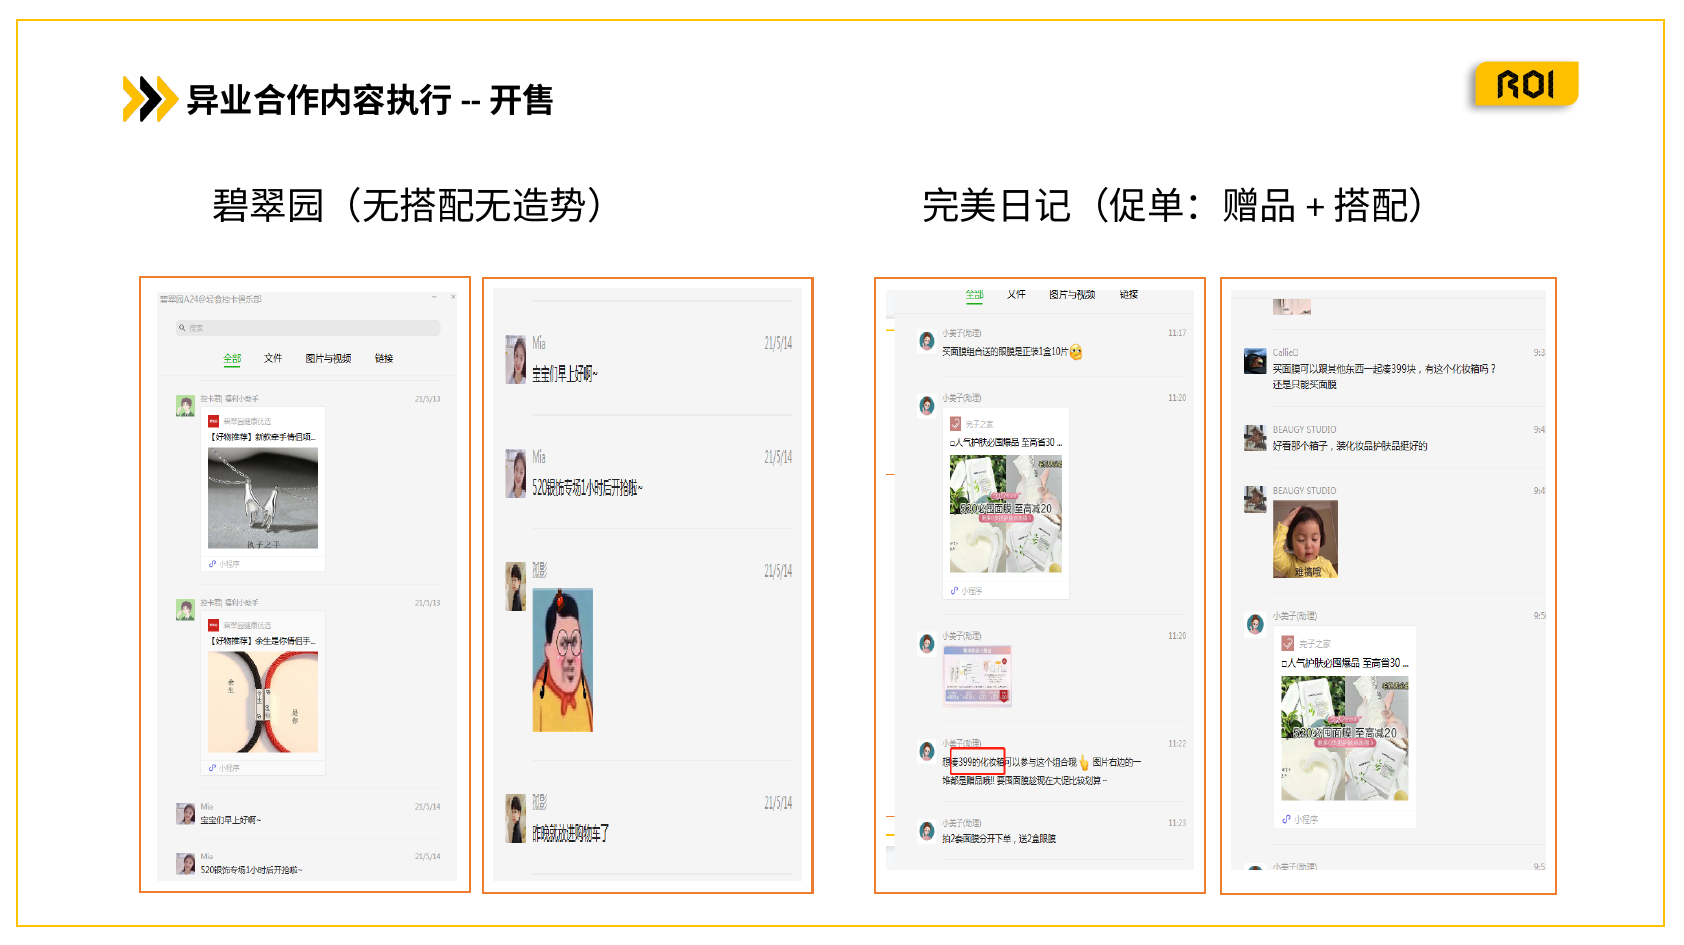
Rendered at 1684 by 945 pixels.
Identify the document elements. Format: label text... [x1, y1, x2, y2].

text_box [482, 277, 814, 894]
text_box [1475, 61, 1579, 106]
picture [886, 290, 1194, 870]
picture [156, 292, 457, 881]
picture [1231, 290, 1546, 870]
text_box 碧翠园（无搭配无造势） [197, 175, 640, 235]
picture [493, 288, 802, 881]
text_box [874, 277, 1206, 894]
text_box [16, 19, 1665, 927]
text_box [1220, 277, 1557, 895]
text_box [123, 76, 180, 122]
text_box 完美日记（促单：赠品+搭配） [907, 175, 1461, 235]
text_box [139, 276, 471, 893]
